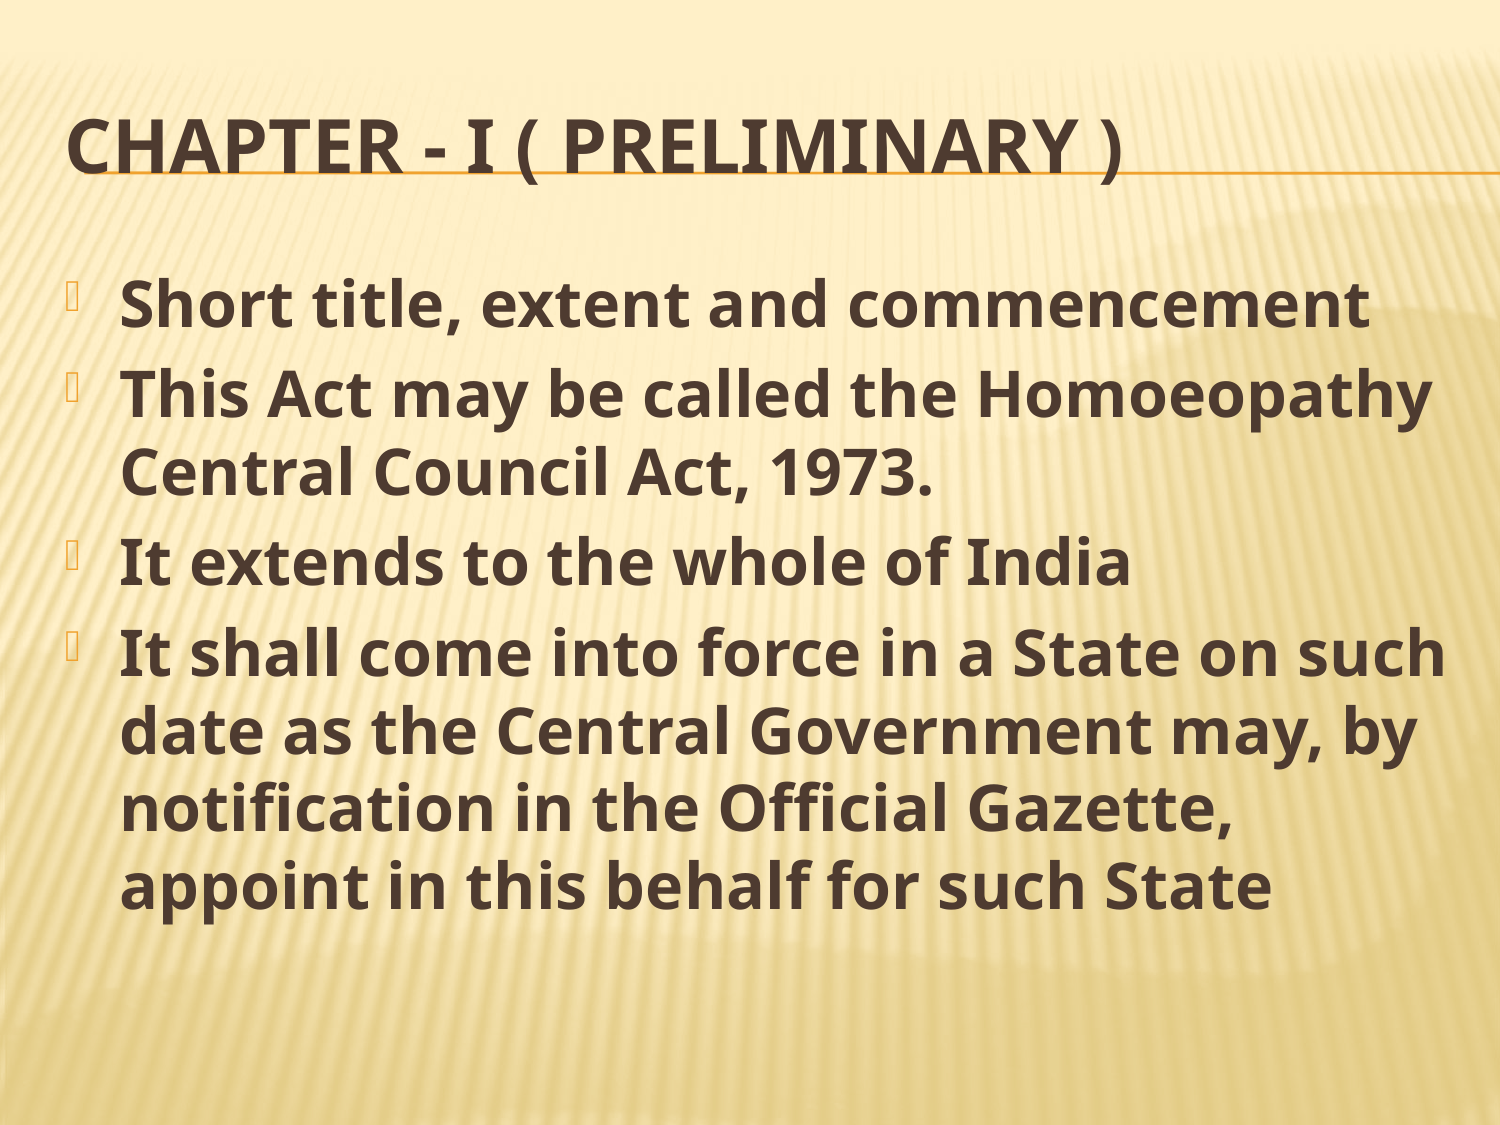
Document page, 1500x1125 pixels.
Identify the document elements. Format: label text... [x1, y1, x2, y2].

title CHAPTER - I ( PRELIMINARY ) [50, 75, 1475, 213]
list Short title, extent and commencement This Act may be called the Homoeopathy Central Council Act, 1973. It extends to the whole of India It shall come into force in a State on such date as the Central Government may, by notification in the Official Gazette, appoint in this behalf for such State [50, 254, 1475, 998]
